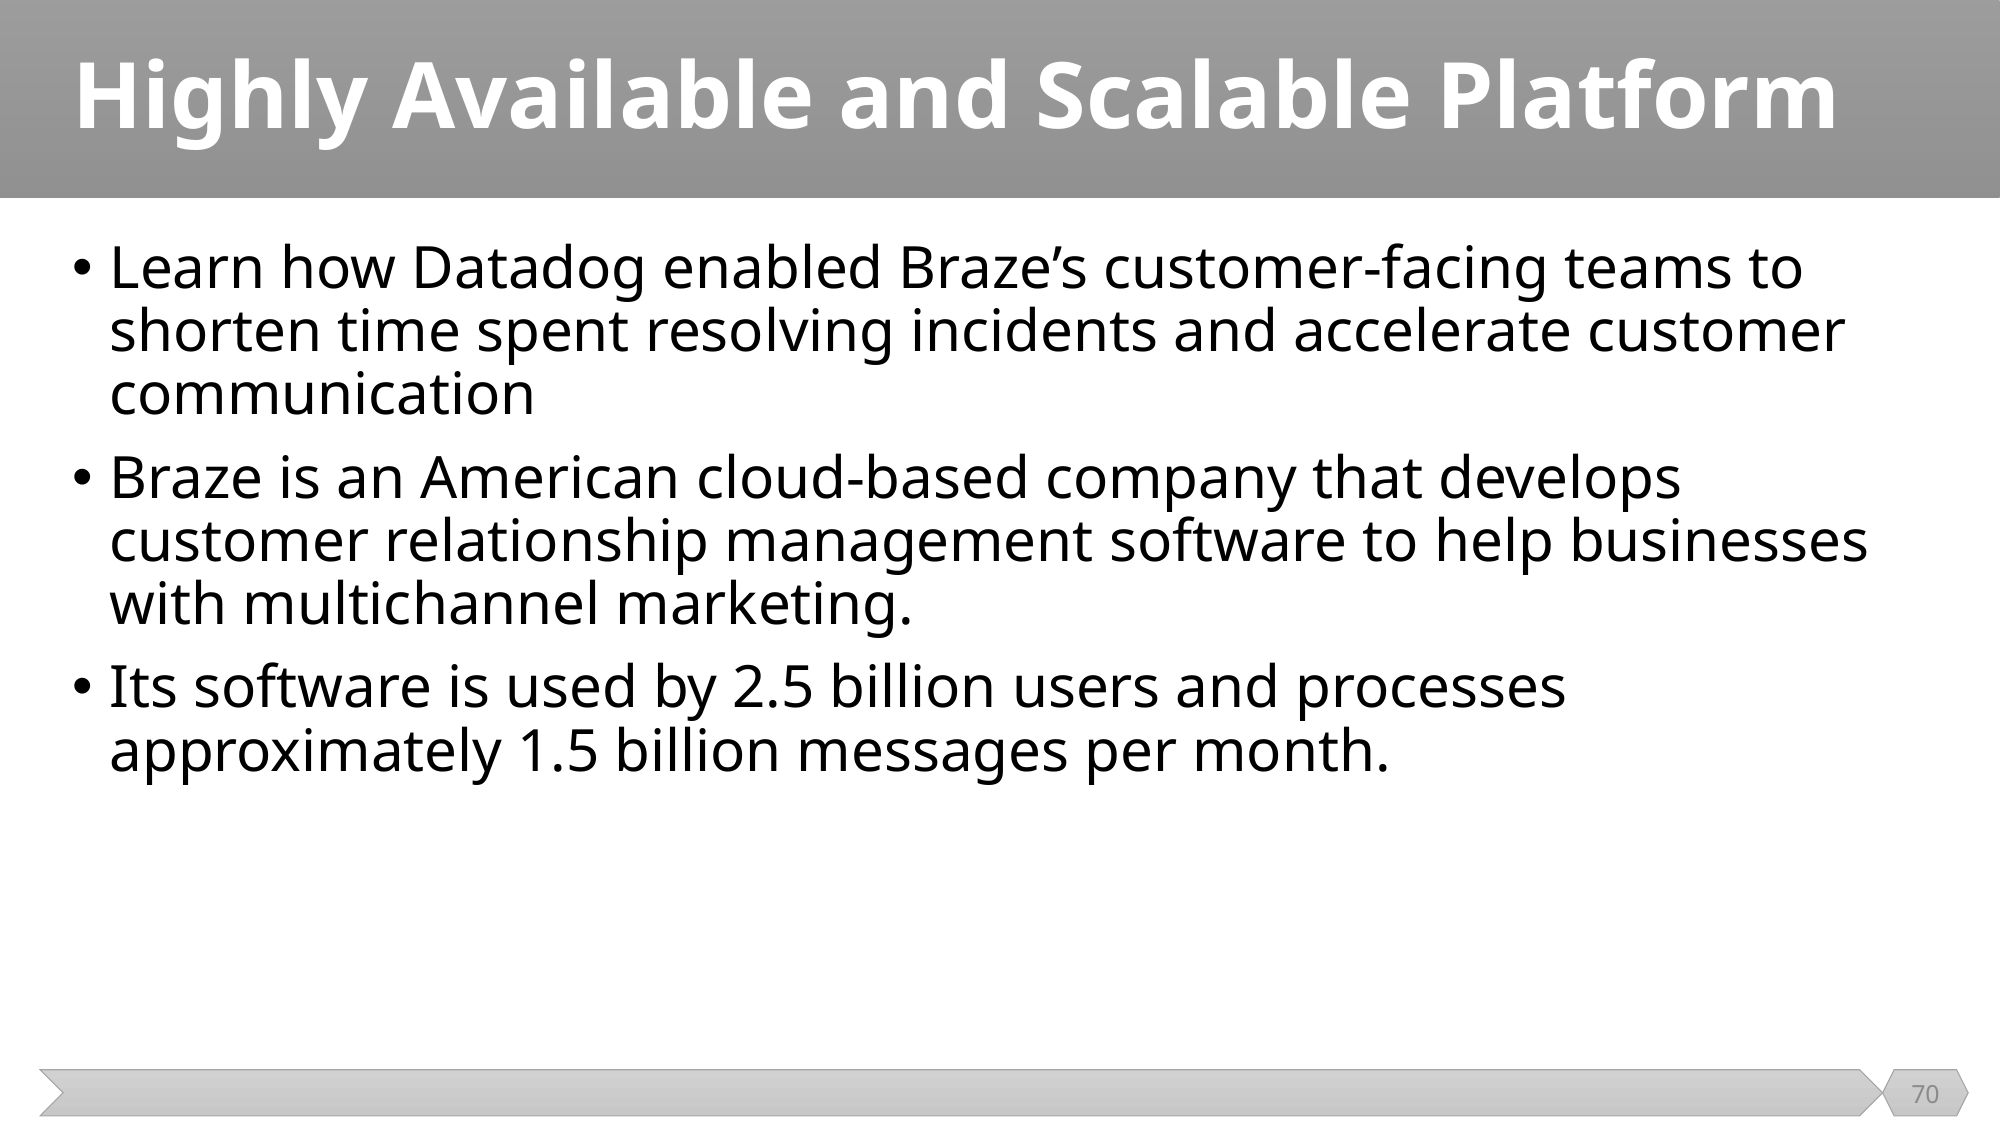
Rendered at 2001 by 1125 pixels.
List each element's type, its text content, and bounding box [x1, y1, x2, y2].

list Learn how Datadog enabled Braze’s customer-facing teams to shorten time spent resolving incidents and accelerate customer communication Braze is an American cloud-based company that develops customer relationship management software to help businesses with multichannel marketing. Its software is used by 2.5 billion users and processes approximately 1.5 billion messages per month. [56, 230, 1969, 1010]
title Highly Available and Scalable Platform [56, 0, 1969, 199]
slide_number 70 [1882, 1065, 1969, 1125]
